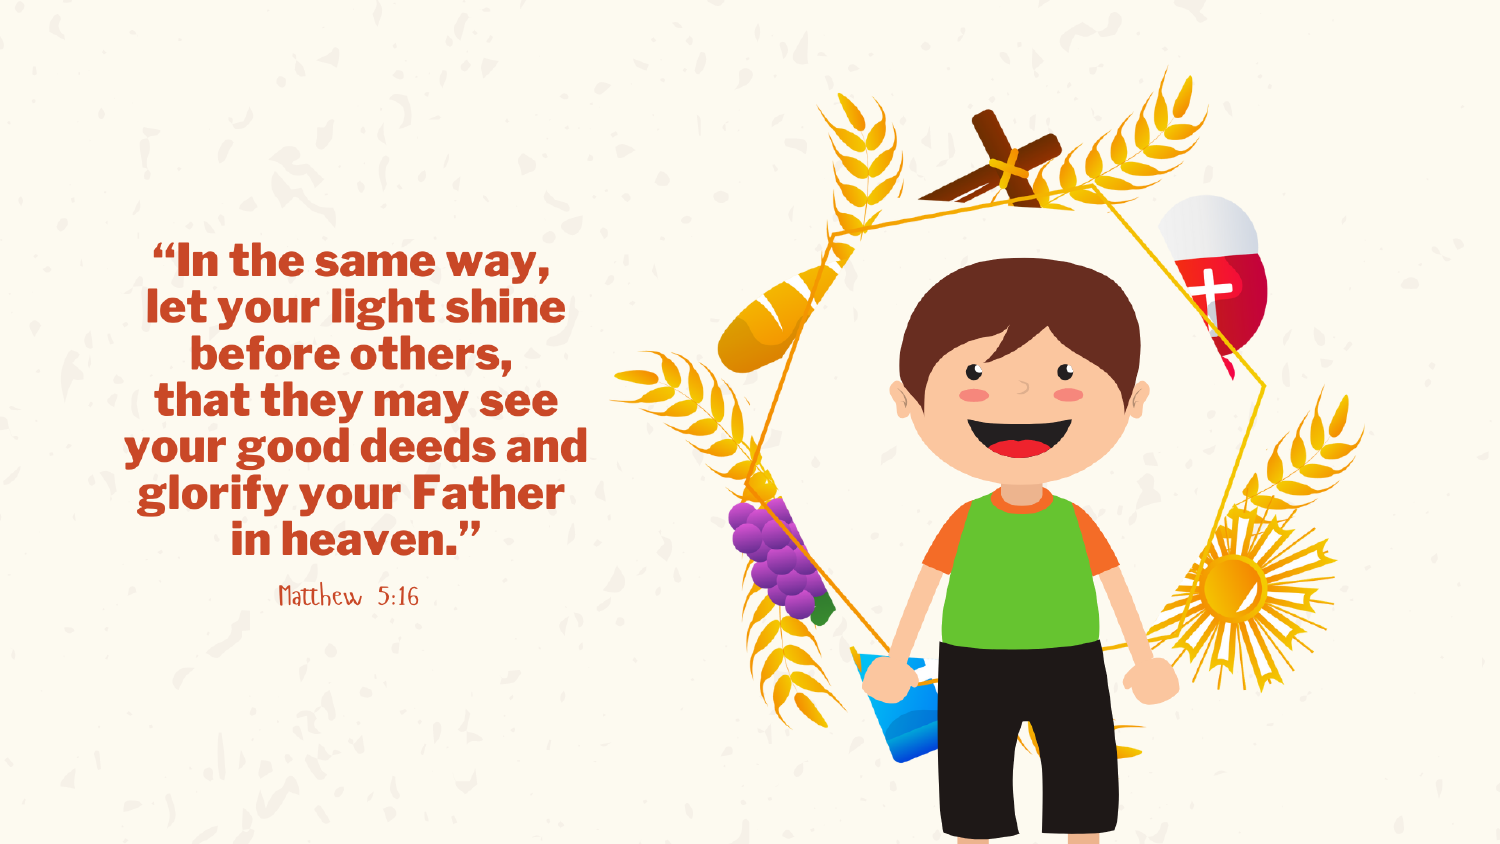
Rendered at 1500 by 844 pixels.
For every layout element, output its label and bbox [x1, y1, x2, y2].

list [0, 0, 1500, 844]
